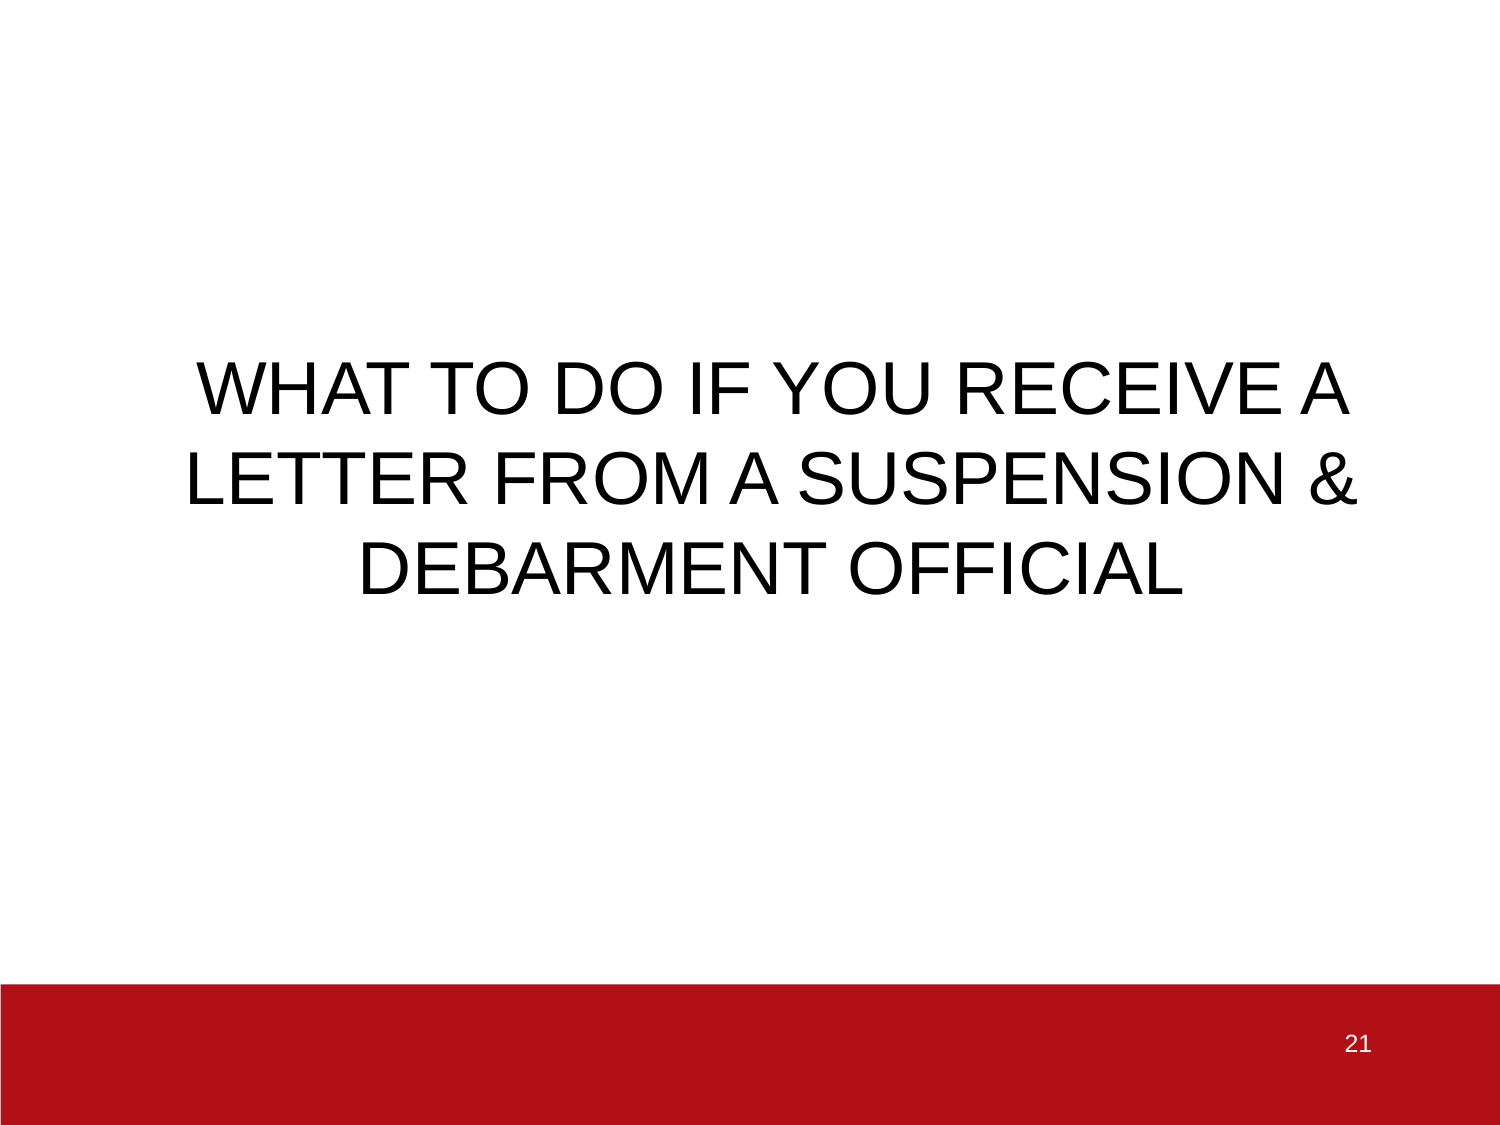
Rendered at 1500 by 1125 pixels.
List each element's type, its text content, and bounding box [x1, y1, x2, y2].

title WHAT TO DO IF YOU RECEIVE A LETTER FROM A SUSPENSION & DEBARMENT OFFICIAL [134, 331, 1410, 617]
slide_number 21 [1074, 1019, 1388, 1095]
